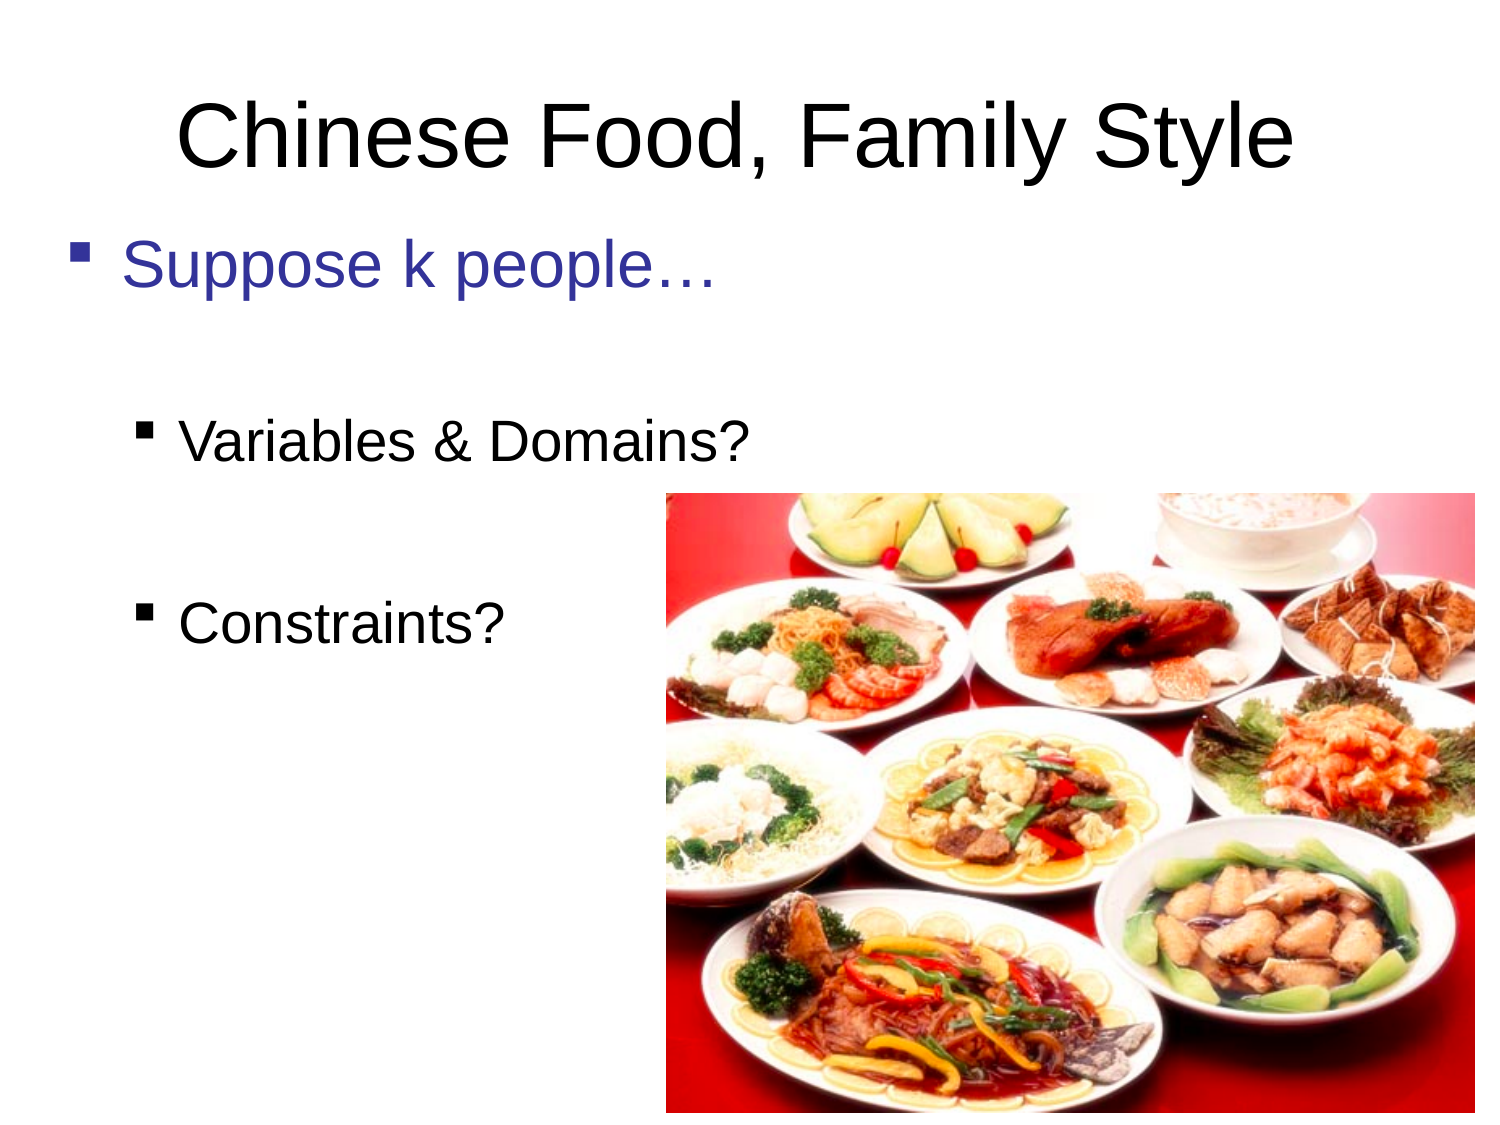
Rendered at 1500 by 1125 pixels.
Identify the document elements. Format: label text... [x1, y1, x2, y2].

list Suppose k people… Variables & Domains? Constraints? [50, 212, 1400, 838]
picture [666, 493, 1476, 1113]
title Chinese Food, Family Style [75, 0, 1425, 263]
